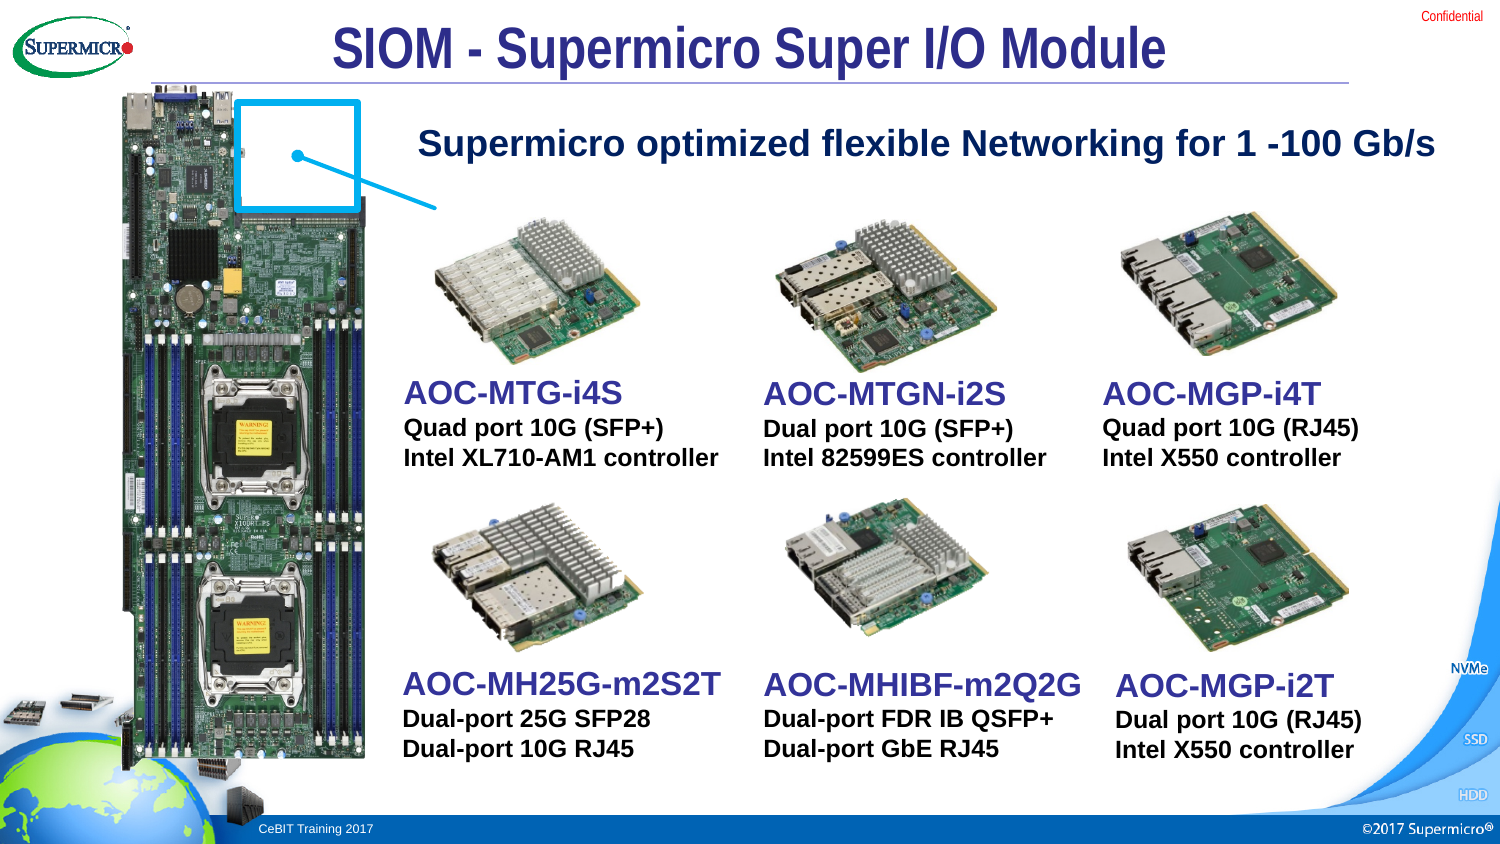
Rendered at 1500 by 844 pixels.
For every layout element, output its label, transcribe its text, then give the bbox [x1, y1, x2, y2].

text_box AOC-MGP-i2T Dual port 10G (RJ45) Intel X550 controller [1100, 656, 1476, 771]
text_box AOC-MHIBF-m2Q2G Dual-port FDR IB QSFP+ Dual-port GbE RJ45 [748, 655, 1100, 771]
text_box AOC-MGP-i4T Quad port 10G (RJ45) Intel X550 controller [1087, 364, 1463, 479]
title SIOM - Supermicro Super I/O Module [150, 14, 1350, 76]
text_box AOC-MTG-i4S Quad port 10G (SFP+) Intel XL710-AM1 controller [388, 364, 748, 479]
text_box AOC-MTGN-i2S Dual port 10G (SFP+) Intel 82599ES controller [748, 364, 1124, 480]
picture [0, 0, 1500, 844]
text_box Supermicro optimized flexible Networking for 1 -100 Gb/s [387, 111, 1468, 171]
text_box AOC-MH25G-m2S2T Dual-port 25G SFP28 Dual-port 10G RJ45 [387, 655, 748, 770]
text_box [297, 155, 435, 209]
